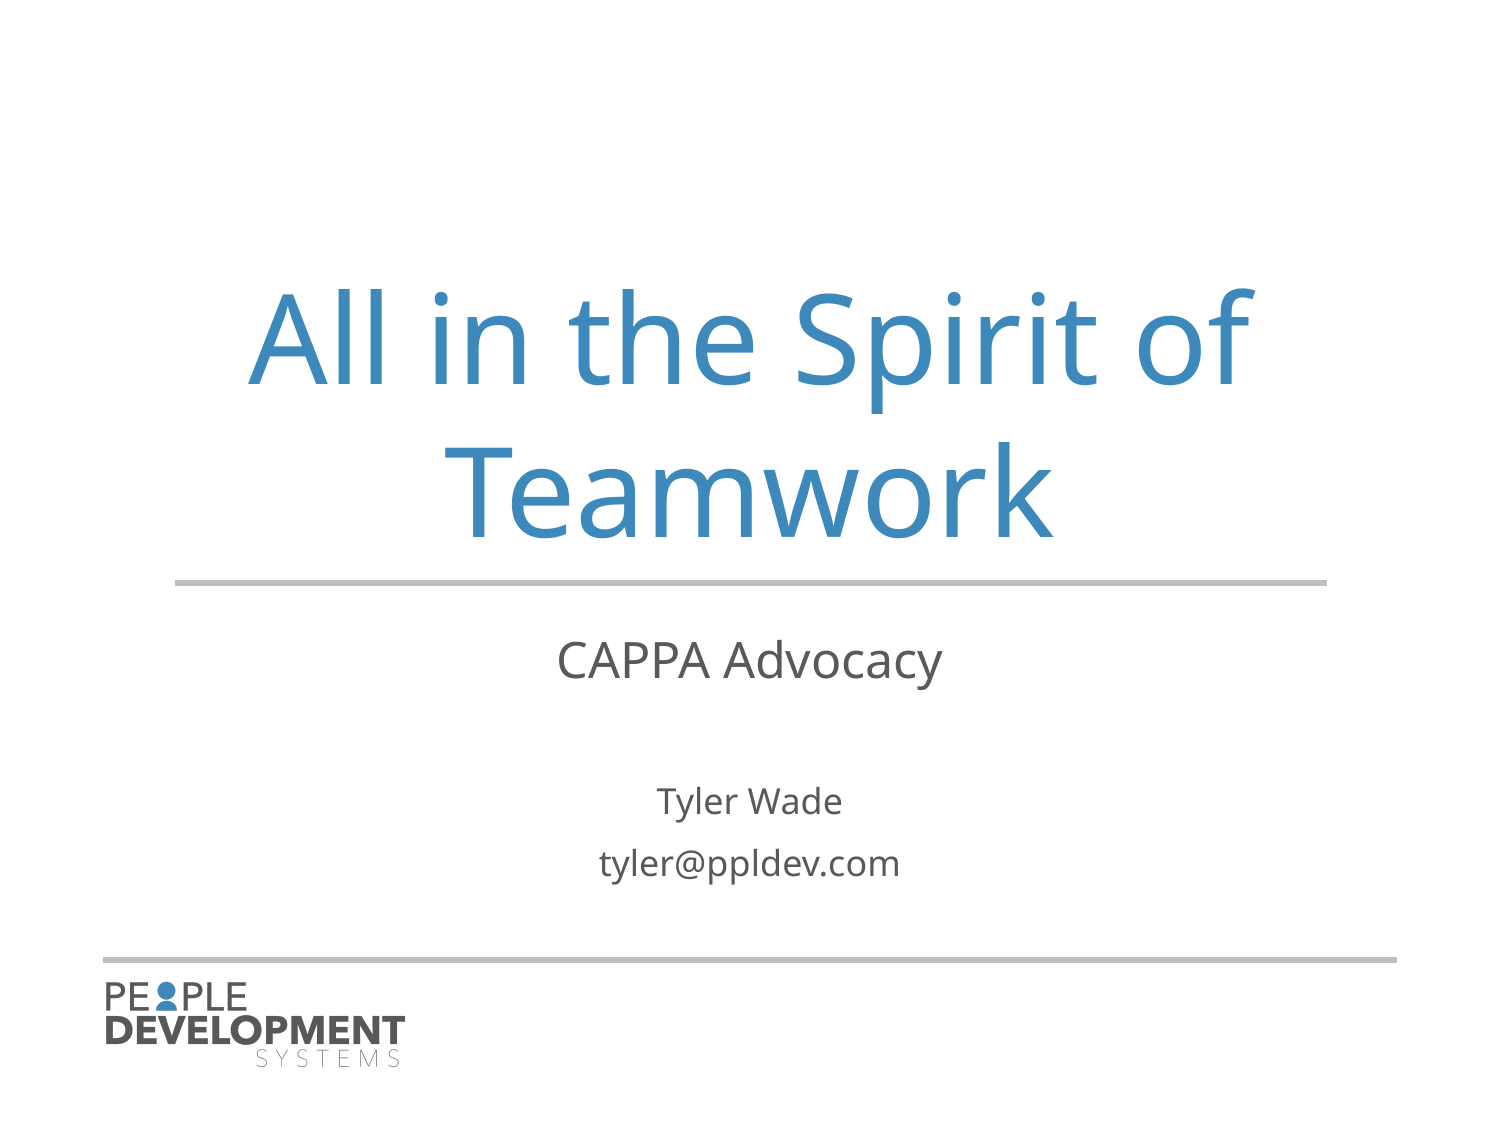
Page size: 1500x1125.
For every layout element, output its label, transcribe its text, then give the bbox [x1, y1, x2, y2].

subtitle CAPPA Advocacy Tyler Wade tyler@ppldev.com [187, 621, 1313, 894]
title All in the Spirit of Teamwork [112, 184, 1388, 576]
